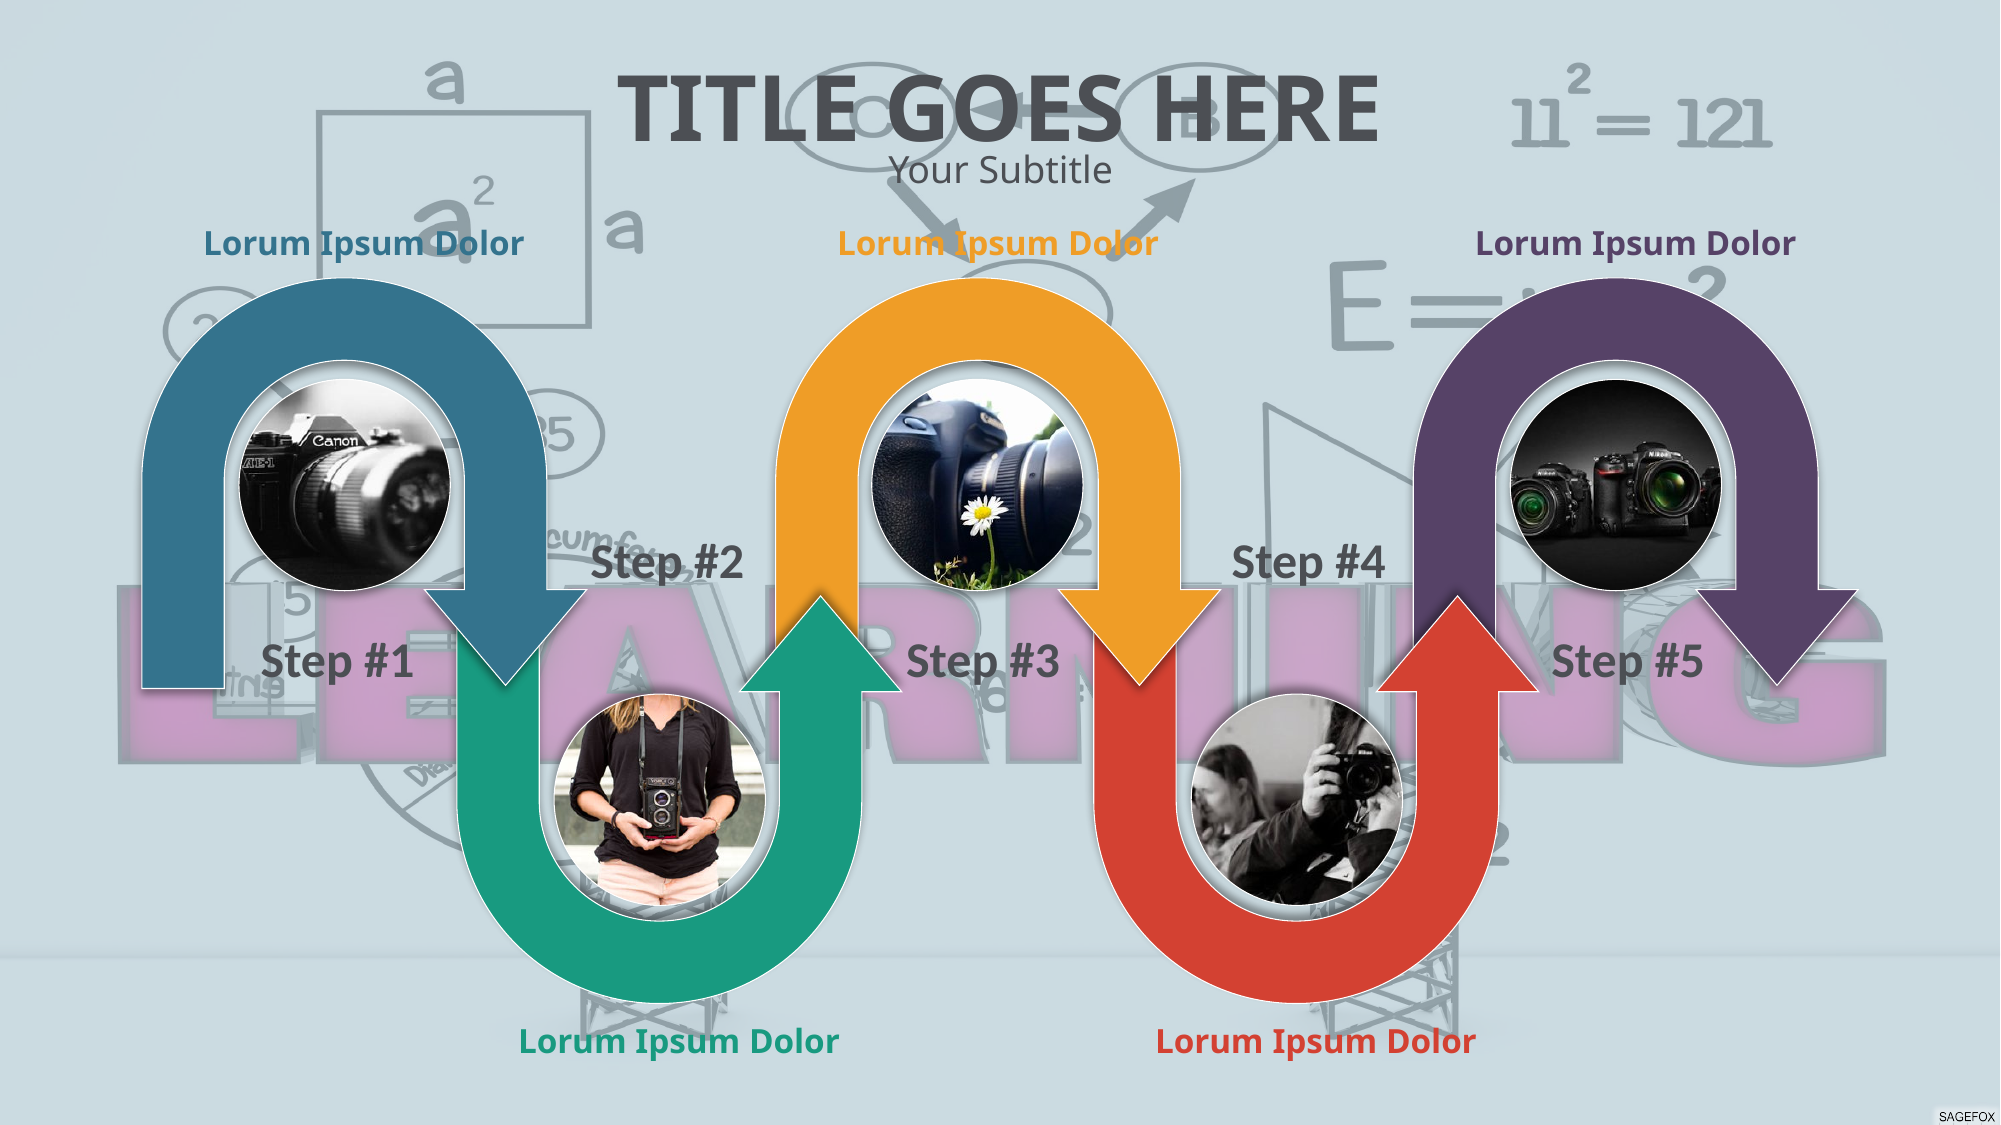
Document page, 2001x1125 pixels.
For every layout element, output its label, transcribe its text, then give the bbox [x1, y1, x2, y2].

text_box [1092, 594, 1541, 1005]
text_box [455, 594, 905, 1005]
text_box [774, 276, 1223, 687]
text_box [1509, 378, 1723, 592]
text_box Lorum Ipsum Dolor [817, 222, 1179, 263]
text_box Step #1 [260, 627, 415, 688]
text_box [1412, 276, 1861, 687]
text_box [548, 42, 1452, 199]
text_box Step #3 [905, 627, 1061, 688]
text_box [1190, 693, 1404, 907]
text_box Step #4 [1231, 528, 1386, 589]
text_box Lorum Ipsum Dolor [183, 222, 545, 263]
text_box Lorum Ipsum Dolor [1455, 222, 1817, 263]
picture [1936, 1111, 1997, 1125]
text_box Lorum Ipsum Dolor [1135, 1020, 1497, 1061]
text_box Step #2 [590, 528, 745, 589]
text_box [553, 693, 767, 907]
text_box Lorum Ipsum Dolor [498, 1020, 860, 1061]
text_box Step #5 [1551, 627, 1706, 688]
text_box [870, 378, 1085, 592]
text_box [237, 378, 452, 592]
text_box [140, 276, 590, 690]
